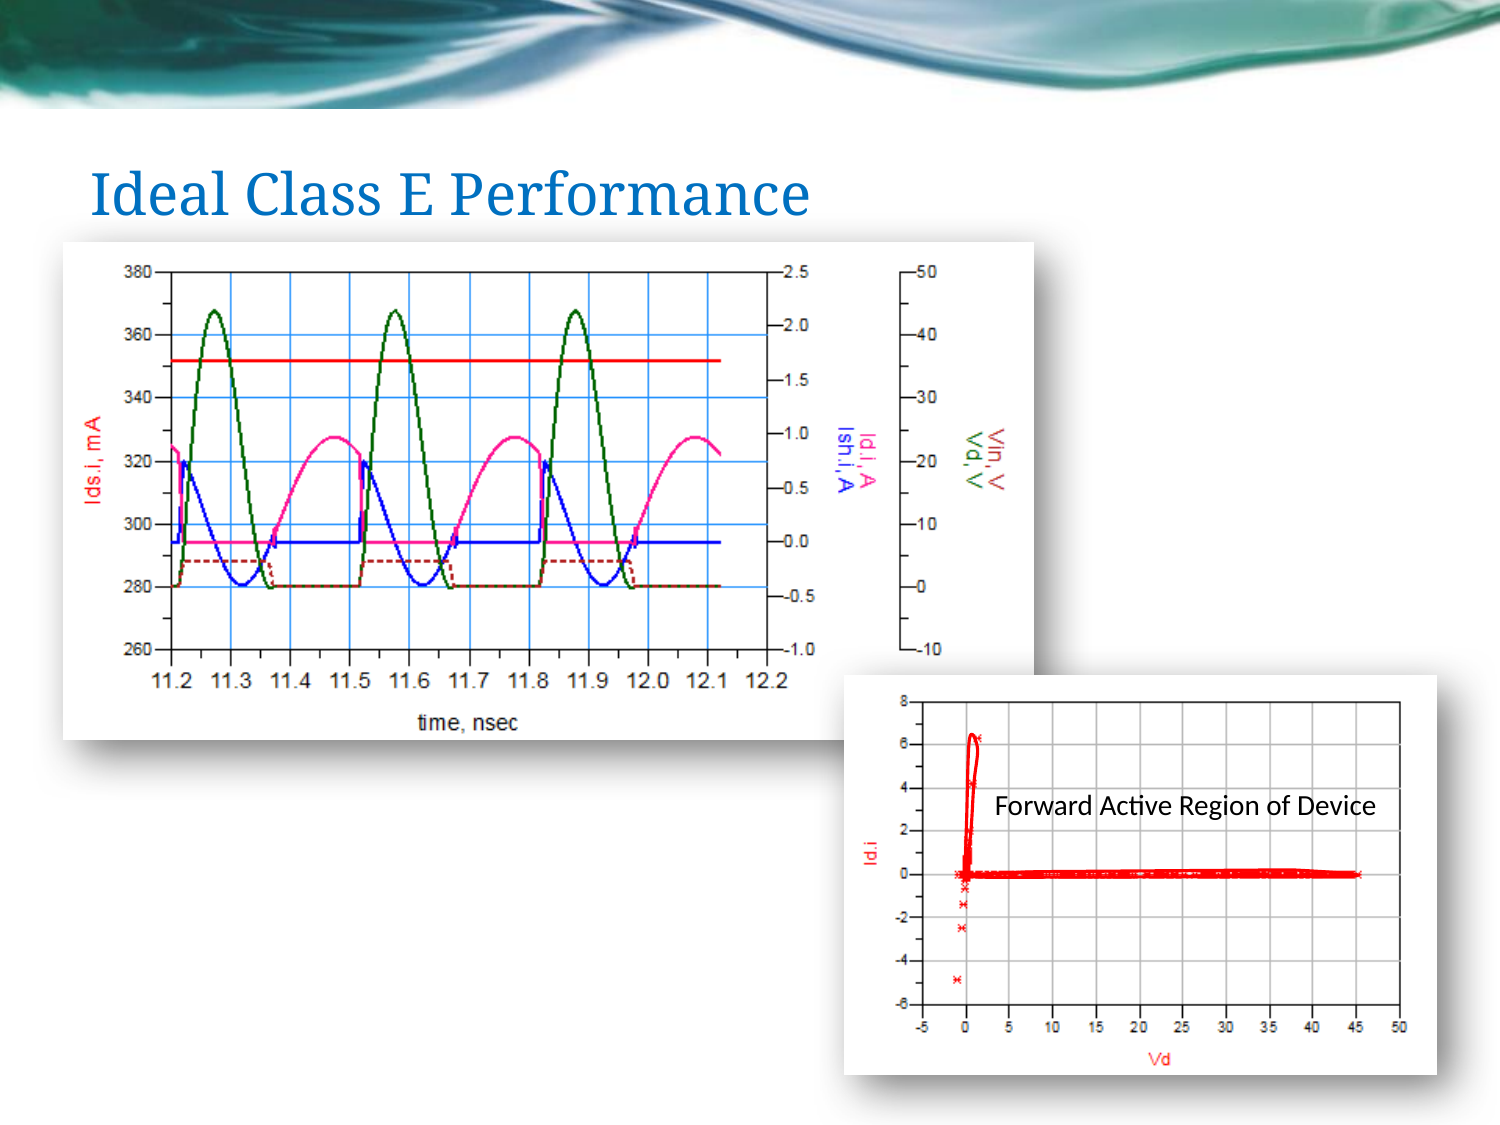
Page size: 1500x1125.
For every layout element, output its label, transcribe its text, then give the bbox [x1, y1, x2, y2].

picture [0, 0, 1500, 109]
title Ideal Class E Performance [75, 149, 1425, 300]
picture [63, 242, 1034, 740]
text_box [843, 675, 1437, 1075]
